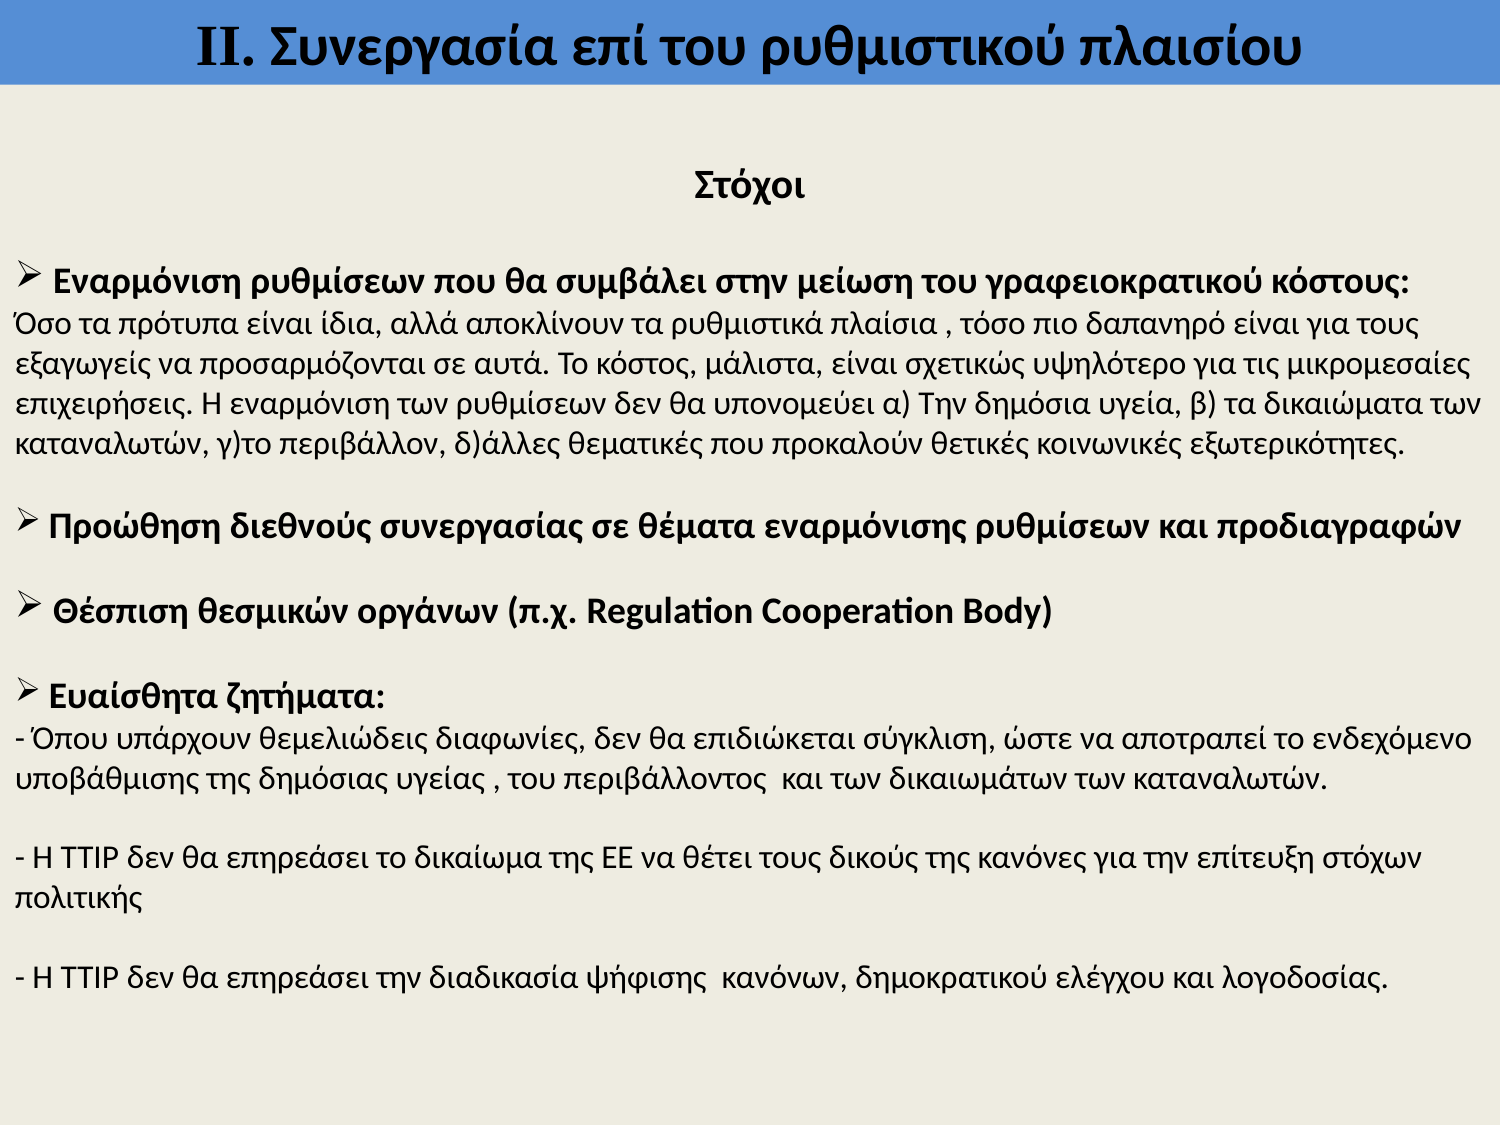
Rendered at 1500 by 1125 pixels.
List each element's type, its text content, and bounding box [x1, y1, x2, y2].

text_box Στόχοι Εναρμόνιση ρυθμίσεων που θα συμβάλει στην μείωση του γραφειοκρατικού κόστους: Όσο τα πρότυπα είναι ίδια, αλλά αποκλίνουν τα ρυθμιστικά πλαίσια , τόσο πιο δαπανηρό είναι για τους εξαγωγείς να προσαρμόζονται σε αυτά. Το κόστος, μάλιστα, είναι σχετικώς υψηλότερο για τις μικρομεσαίες επιχειρήσεις. Η εναρμόνιση των ρυθμίσεων δεν θα υπονομεύει α) Την δημόσια υγεία, β) τα δικαιώματα των καταναλωτών, γ)το περιβάλλον, δ)άλλες θεματικές που προκαλούν θετικές κοινωνικές εξωτερικότητες. Προώθηση διεθνούς συνεργασίας σε θέματα εναρμόνισης ρυθμίσεων και προδιαγραφών Θέσπιση θεσμικών οργάνων (π.χ. Regulation Cooperation Body) Ευαίσθητα ζητήματα: - Όπου υπάρχουν θεμελιώδεις διαφωνίες, δεν θα επιδιώκεται σύγκλιση, ώστε να αποτραπεί το ενδεχόμενο υποβάθμισης της δημόσιας υγείας , του περιβάλλοντος και των δικαιωμάτων των καταναλωτών. - Η TTIP δεν θα επηρεάσει το δικαίωμα της ΕΕ να θέτει τους δικούς της κανόνες για την επίτευξη στόχων πολιτικής - Η TTIP δεν θα επηρεάσει την διαδικασία ψήφισης κανόνων, δημοκρατικού ελέγχου και λογοδοσίας. [0, 148, 1500, 1003]
text_box II. Συνεργασία επί του ρυθμιστικού πλαισίου [0, 0, 1500, 85]
